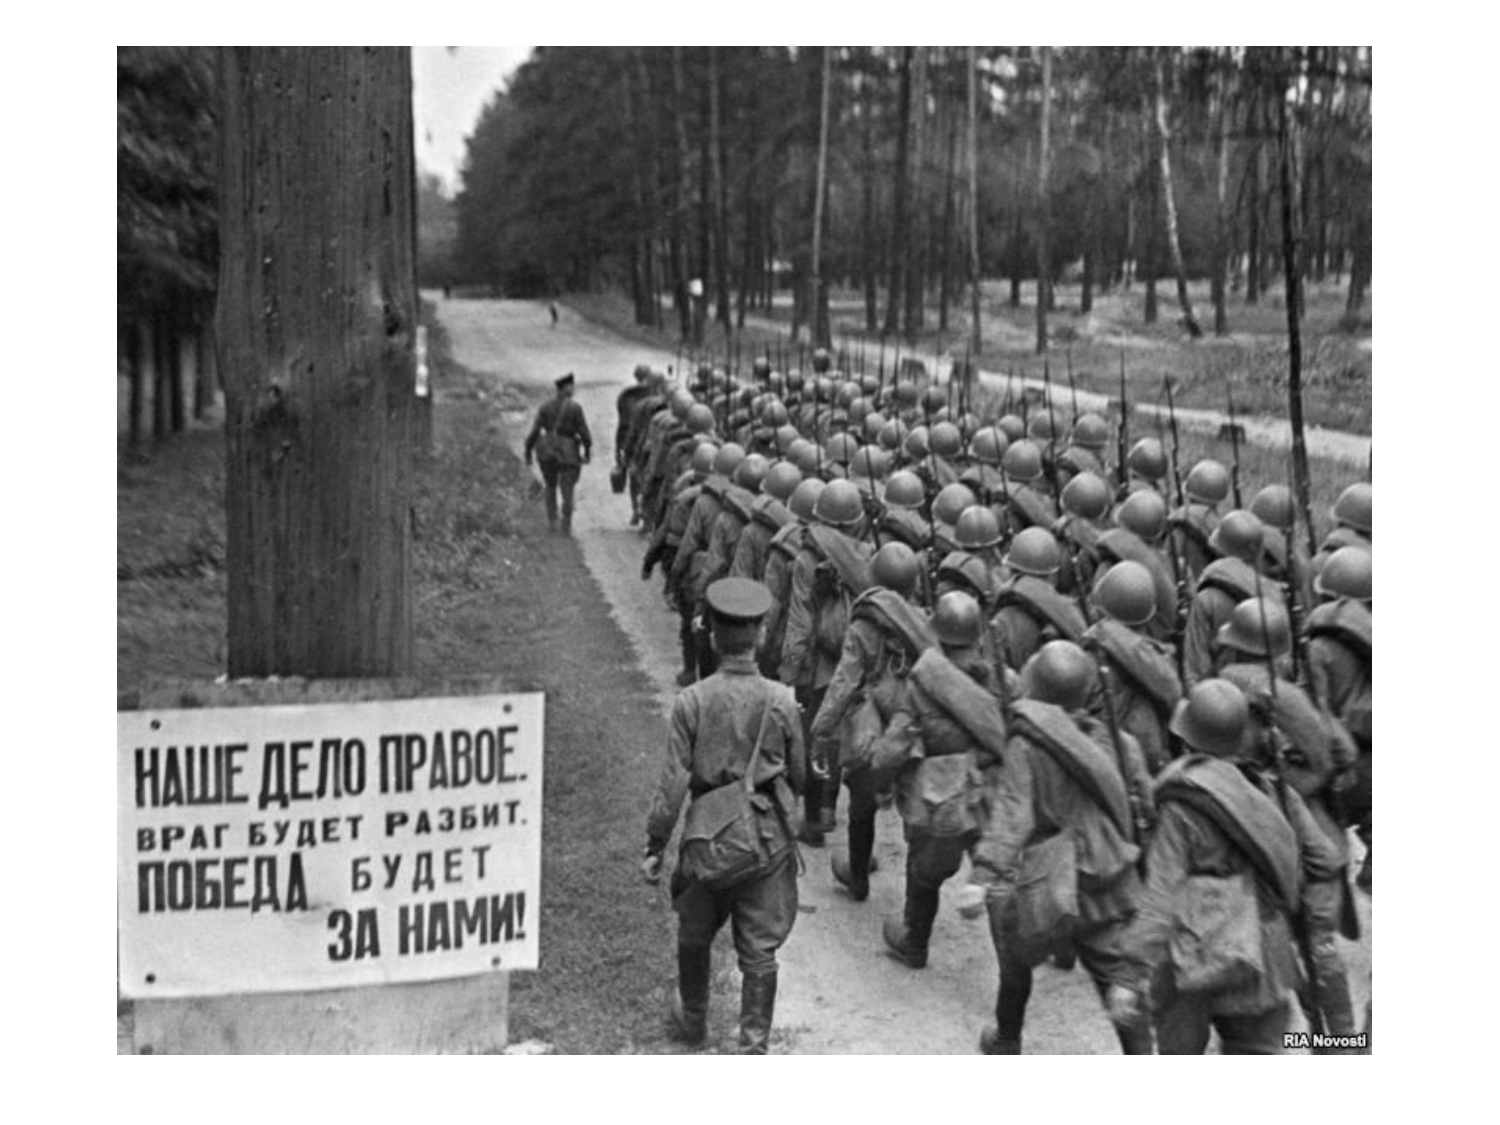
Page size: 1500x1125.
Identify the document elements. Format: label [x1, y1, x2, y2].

list [116, 46, 1372, 1055]
